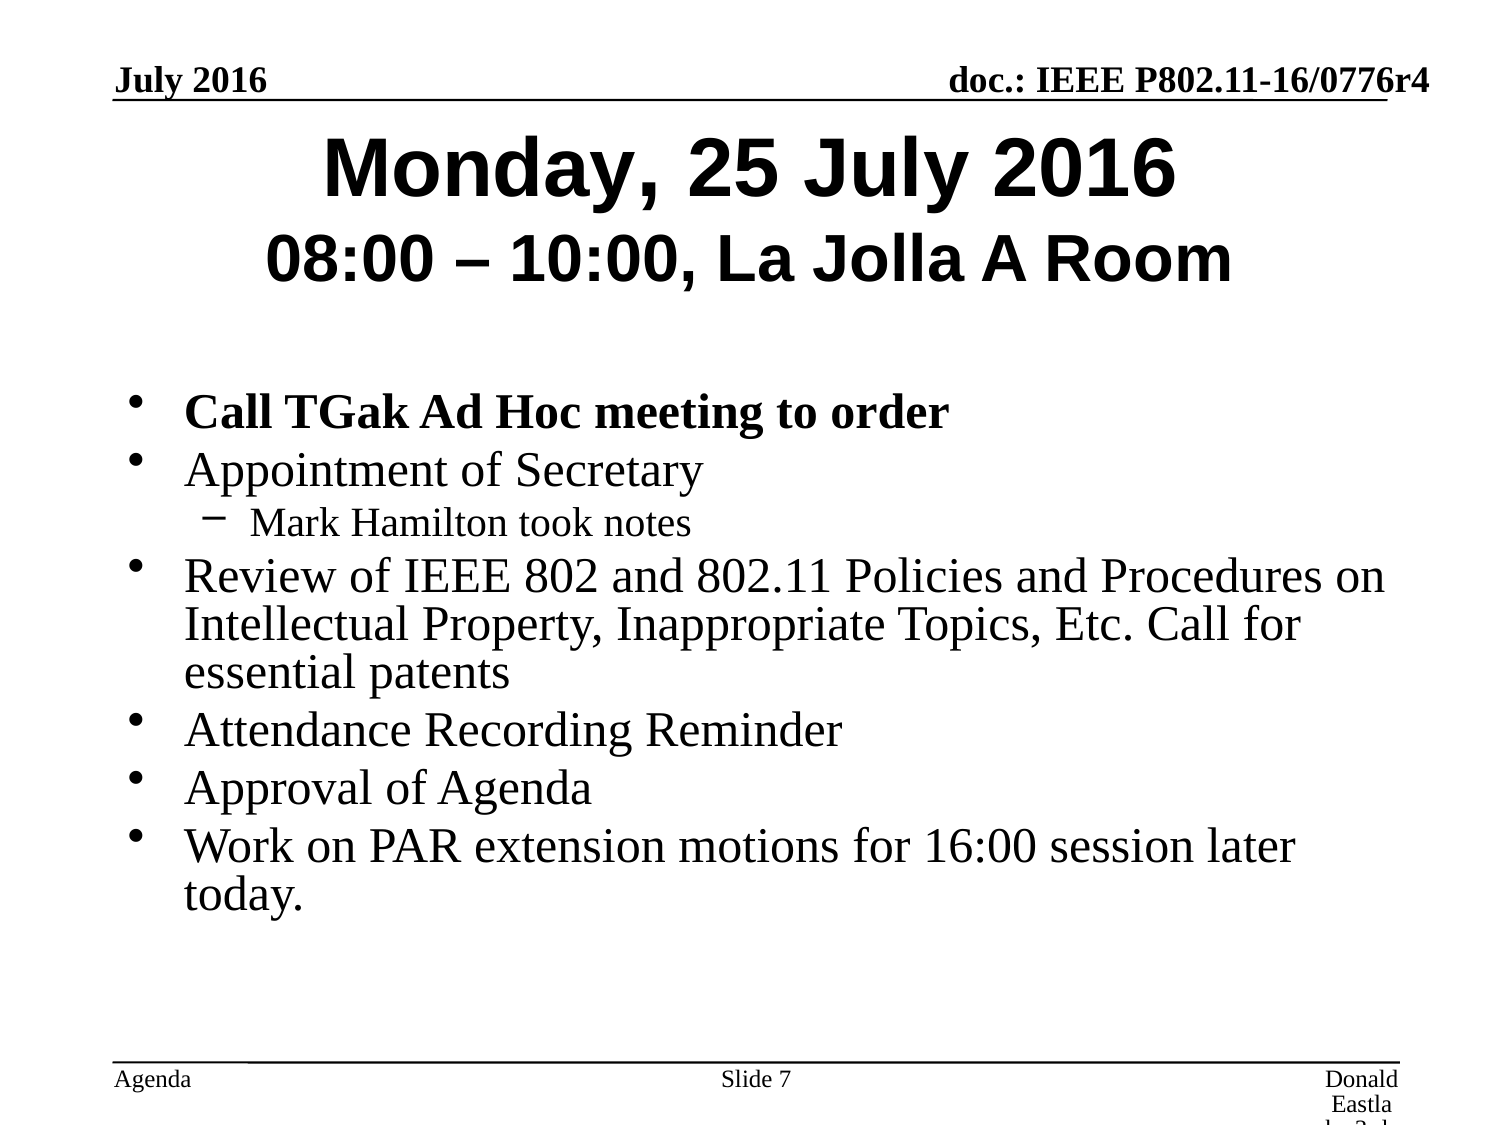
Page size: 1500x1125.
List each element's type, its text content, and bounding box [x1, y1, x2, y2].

footer Donald Eastlake 3rd, Huawei Technologies [1325, 1063, 1402, 1093]
list Call TGak Ad Hoc meeting to order Appointment of Secretary Mark Hamilton took notes Review of IEEE 802 and 802.11 Policies and Procedures on Intellectual Property, Inappropriate Topics, Etc. Call for essential patents Attendance Recording Reminder Approval of Agenda Work on PAR extension motions for 16:00 session later today. [112, 312, 1413, 1063]
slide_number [114, 54, 290, 100]
title Monday, 25 July 2016 08:00 – 10:00, La Jolla A Room [112, 112, 1388, 288]
slide_number Slide 7 [712, 1063, 800, 1093]
